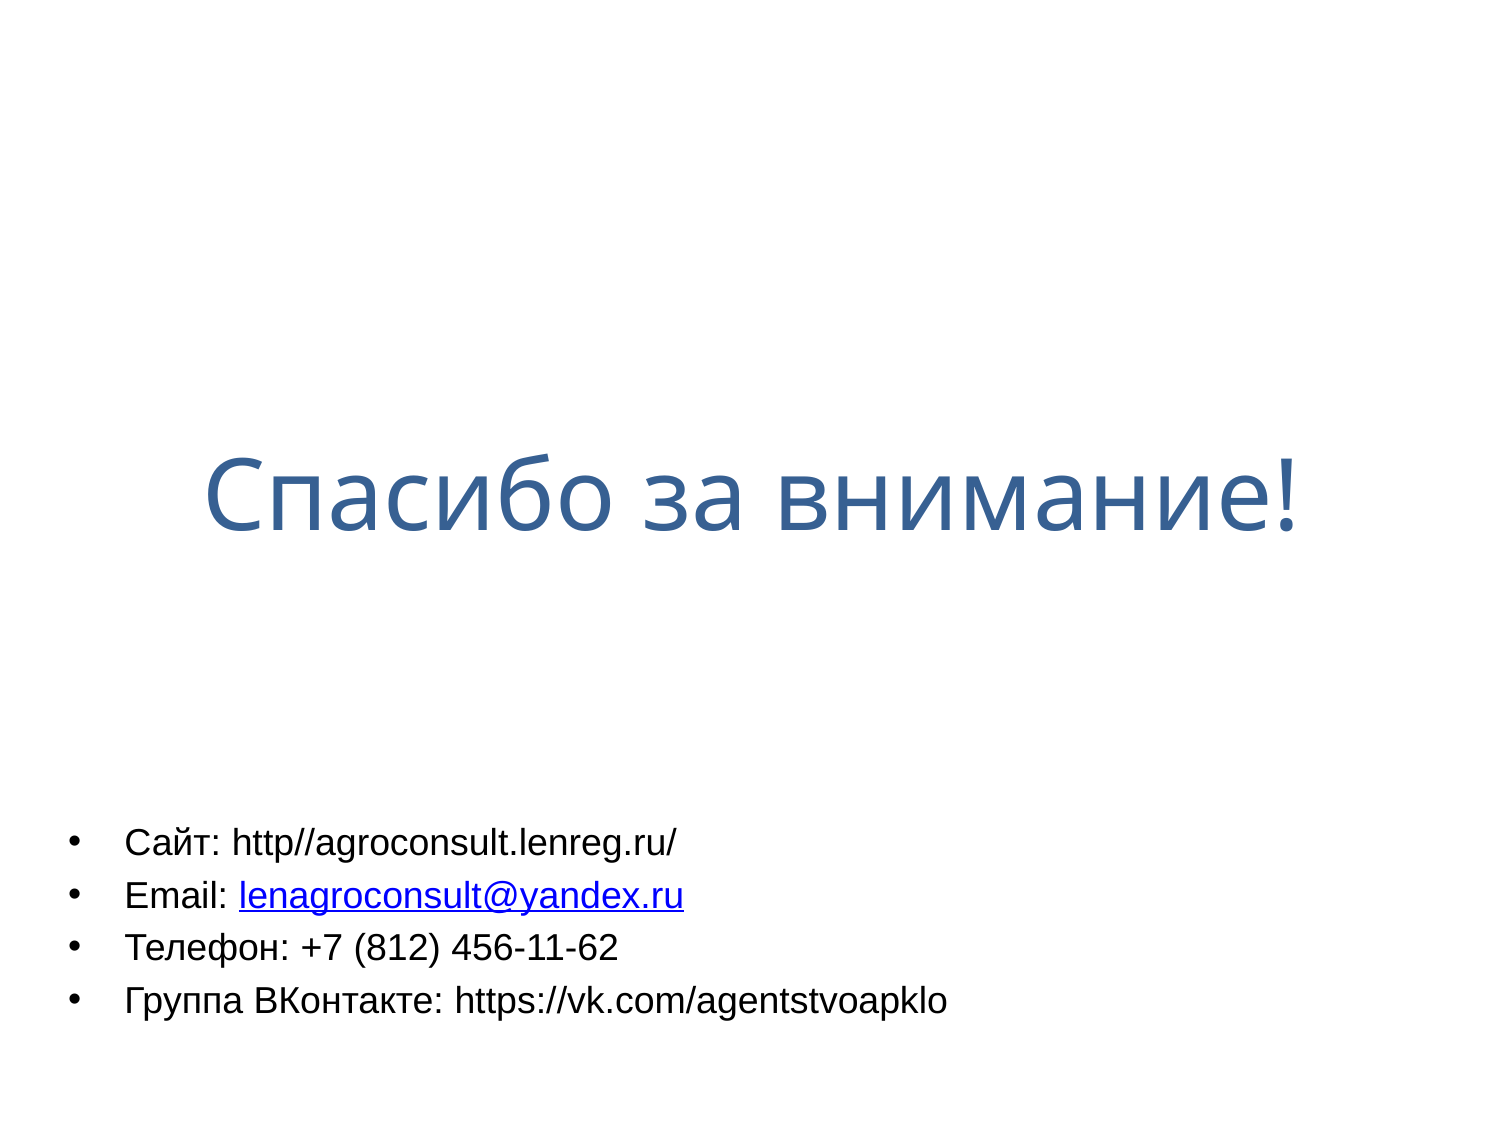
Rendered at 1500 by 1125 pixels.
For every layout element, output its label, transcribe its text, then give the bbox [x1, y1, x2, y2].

list Сайт: http//agroconsult.lenreg.ru/ Email: lenagroconsult@yandex.ru Телефон: +7 (812) 456-11-62 Группа ВКонтакте: https://vk.com/agentstvoapklo [53, 810, 987, 1088]
title Спасибо за внимание! [76, 397, 1427, 585]
